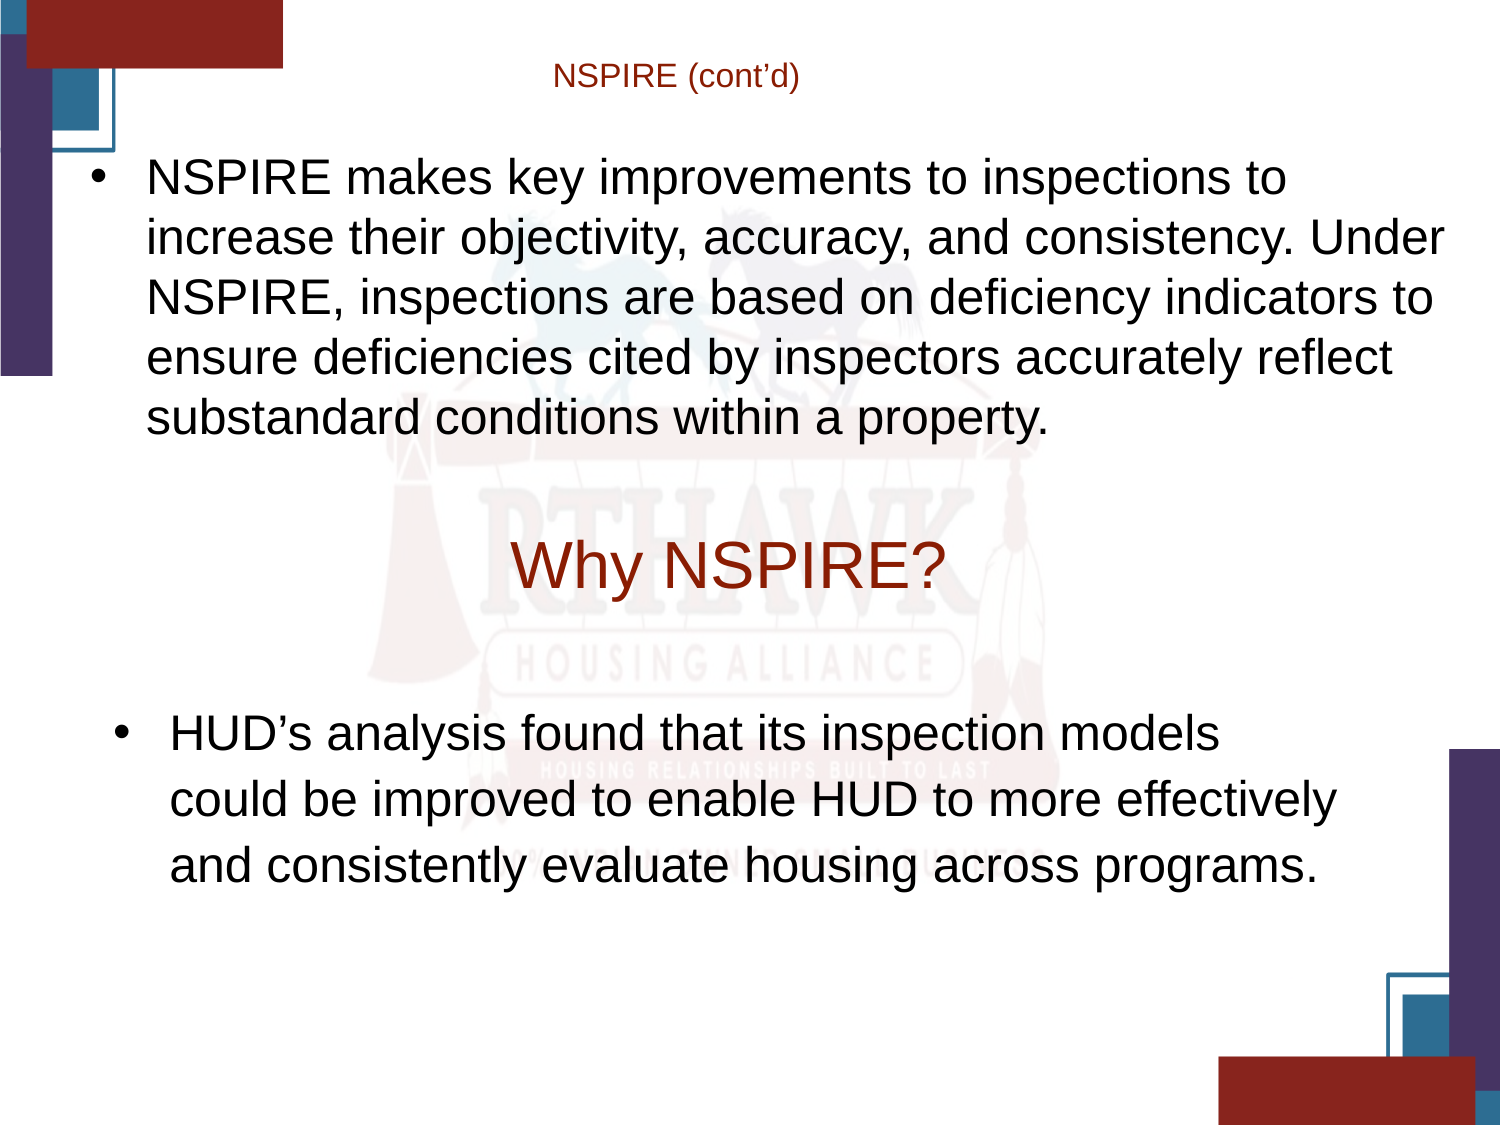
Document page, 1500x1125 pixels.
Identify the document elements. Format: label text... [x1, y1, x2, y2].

title NSPIRE (cont’d) [537, 50, 1500, 137]
text_box NSPIRE makes key improvements to inspections to increase their objectivity, accuracy, and consistency. Under NSPIRE, inspections are based on deficiency indicators to ensure deficiencies cited by inspectors accurately reflect substandard conditions within a property. [74, 137, 1500, 453]
text_box Why NSPIRE? [487, 519, 972, 610]
text_box HUD’s analysis found that its inspection models could be improved to enable HUD to more effectively and consistently evaluate housing across programs. [98, 687, 1361, 901]
picture [0, 0, 1500, 1125]
